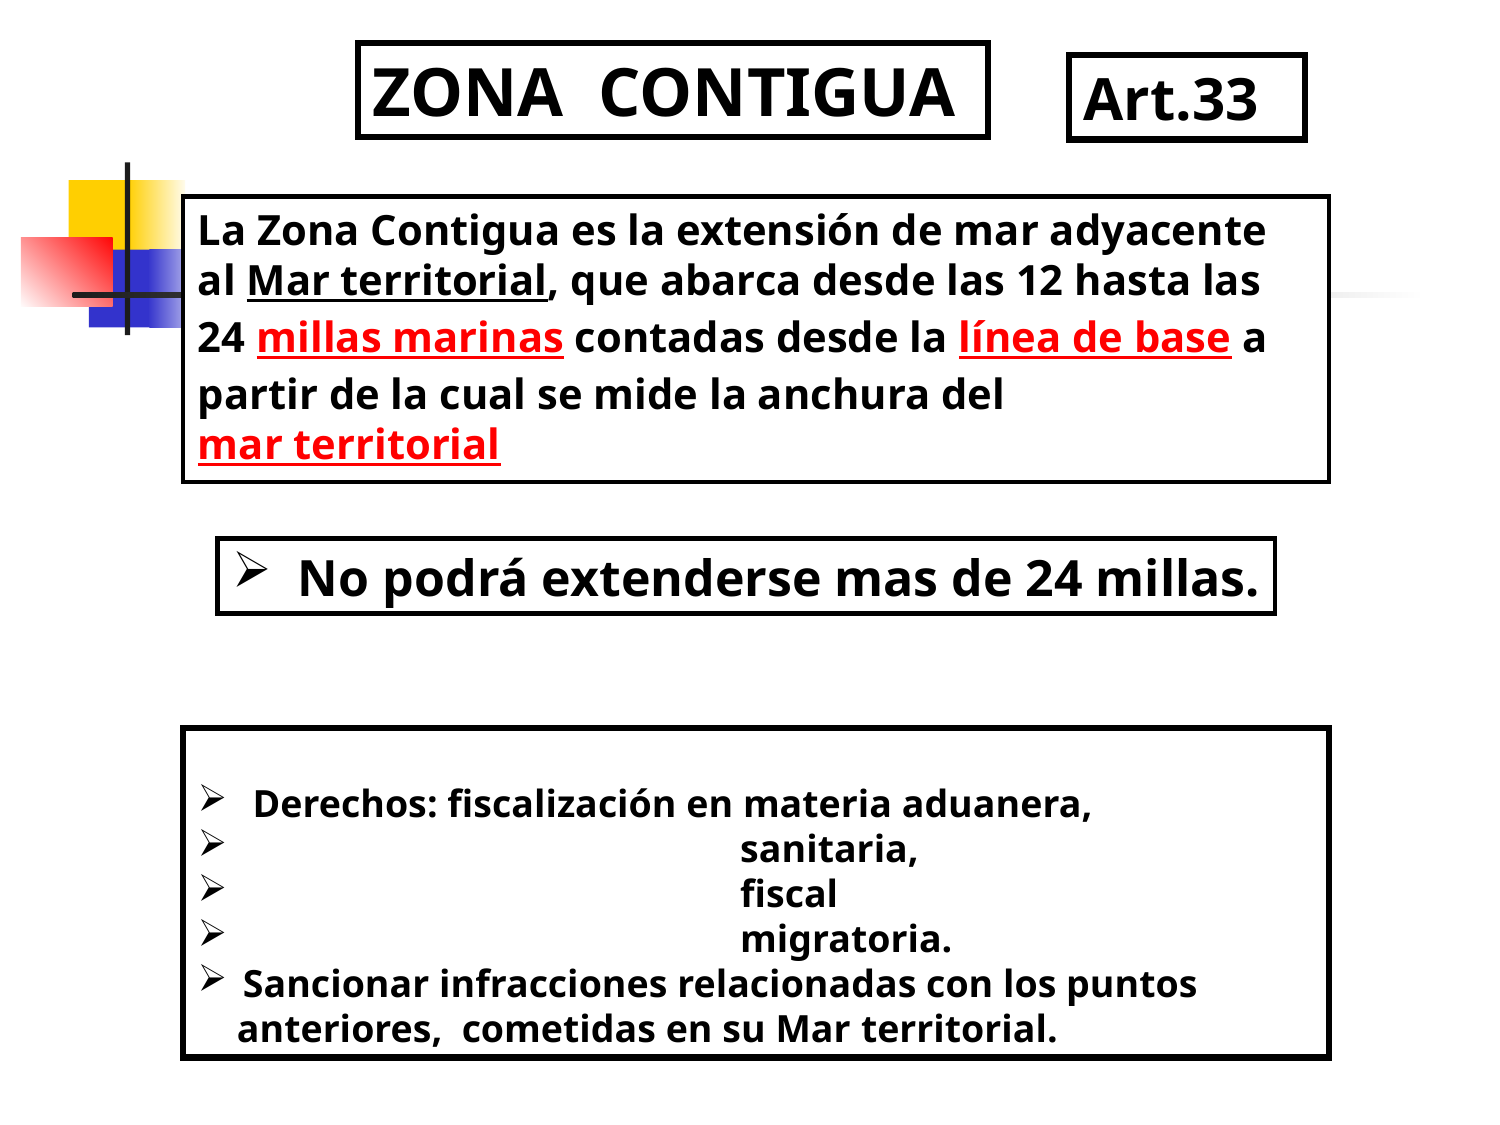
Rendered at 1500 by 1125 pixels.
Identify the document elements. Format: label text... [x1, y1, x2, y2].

text_box No podrá extenderse mas de 24 millas. [217, 538, 1276, 614]
text_box ZONA CONTIGUA [357, 42, 989, 138]
text_box Art.33 [1068, 54, 1306, 140]
text_box Derechos: fiscalización en materia aduanera, sanitaria, fiscal migratoria. Sancionar infracciones relacionadas con los puntos anteriores, cometidas en su Mar territorial. [183, 727, 1329, 1058]
text_box La Zona Contigua es la extensión de mar adyacente al Mar territorial, que abarca desde las 12 hasta las 24 millas marinas contadas desde la línea de base a partir de la cual se mide la anchura del mar territorial [183, 196, 1329, 483]
